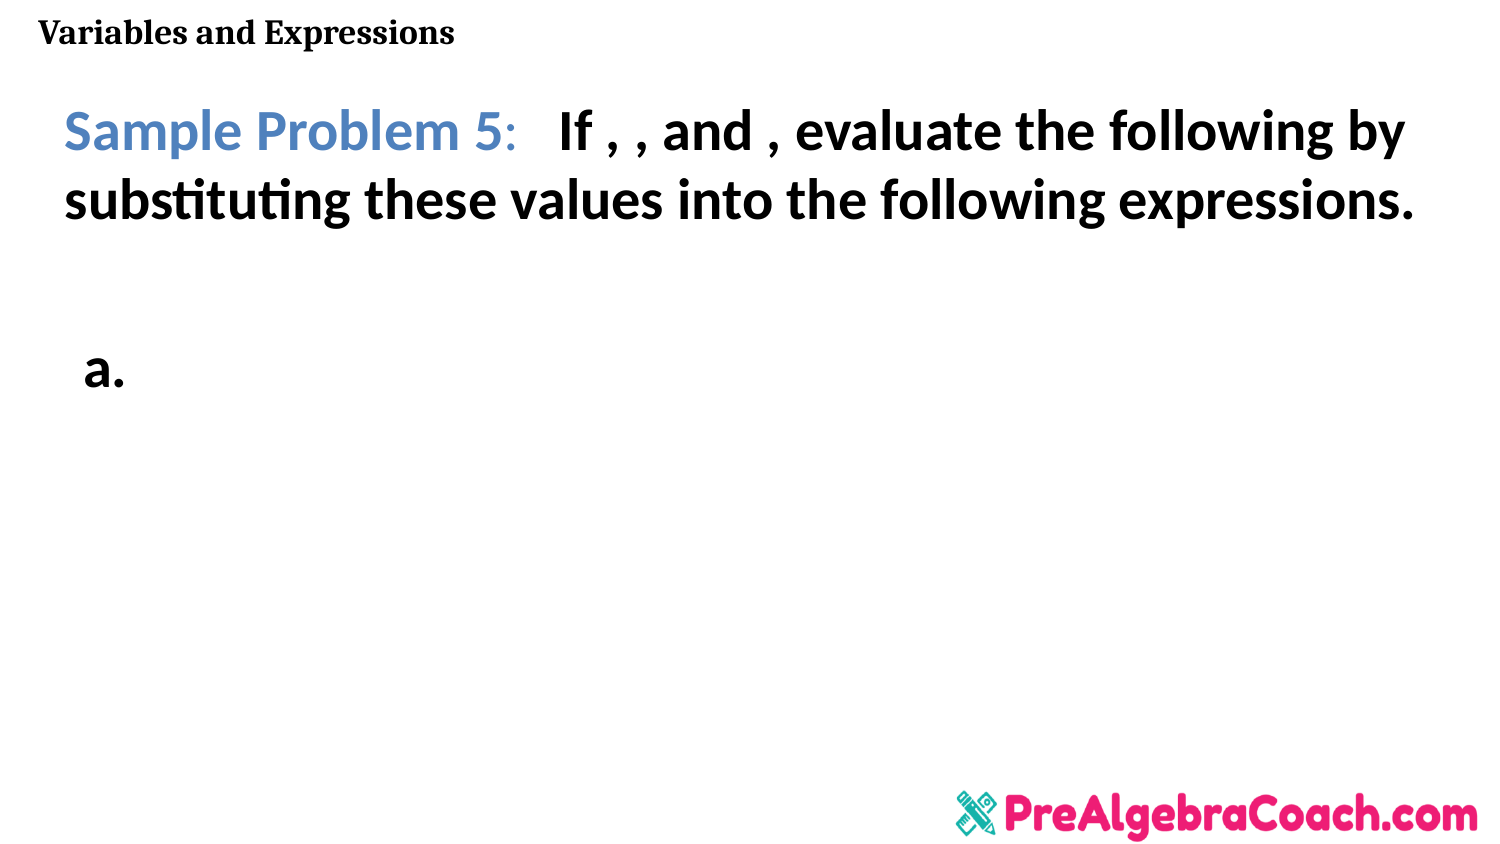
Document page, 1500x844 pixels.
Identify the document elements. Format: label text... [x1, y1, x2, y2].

picture [937, 783, 1500, 844]
title Variables and Expressions [0, 0, 1350, 60]
text_box a. [68, 321, 143, 407]
